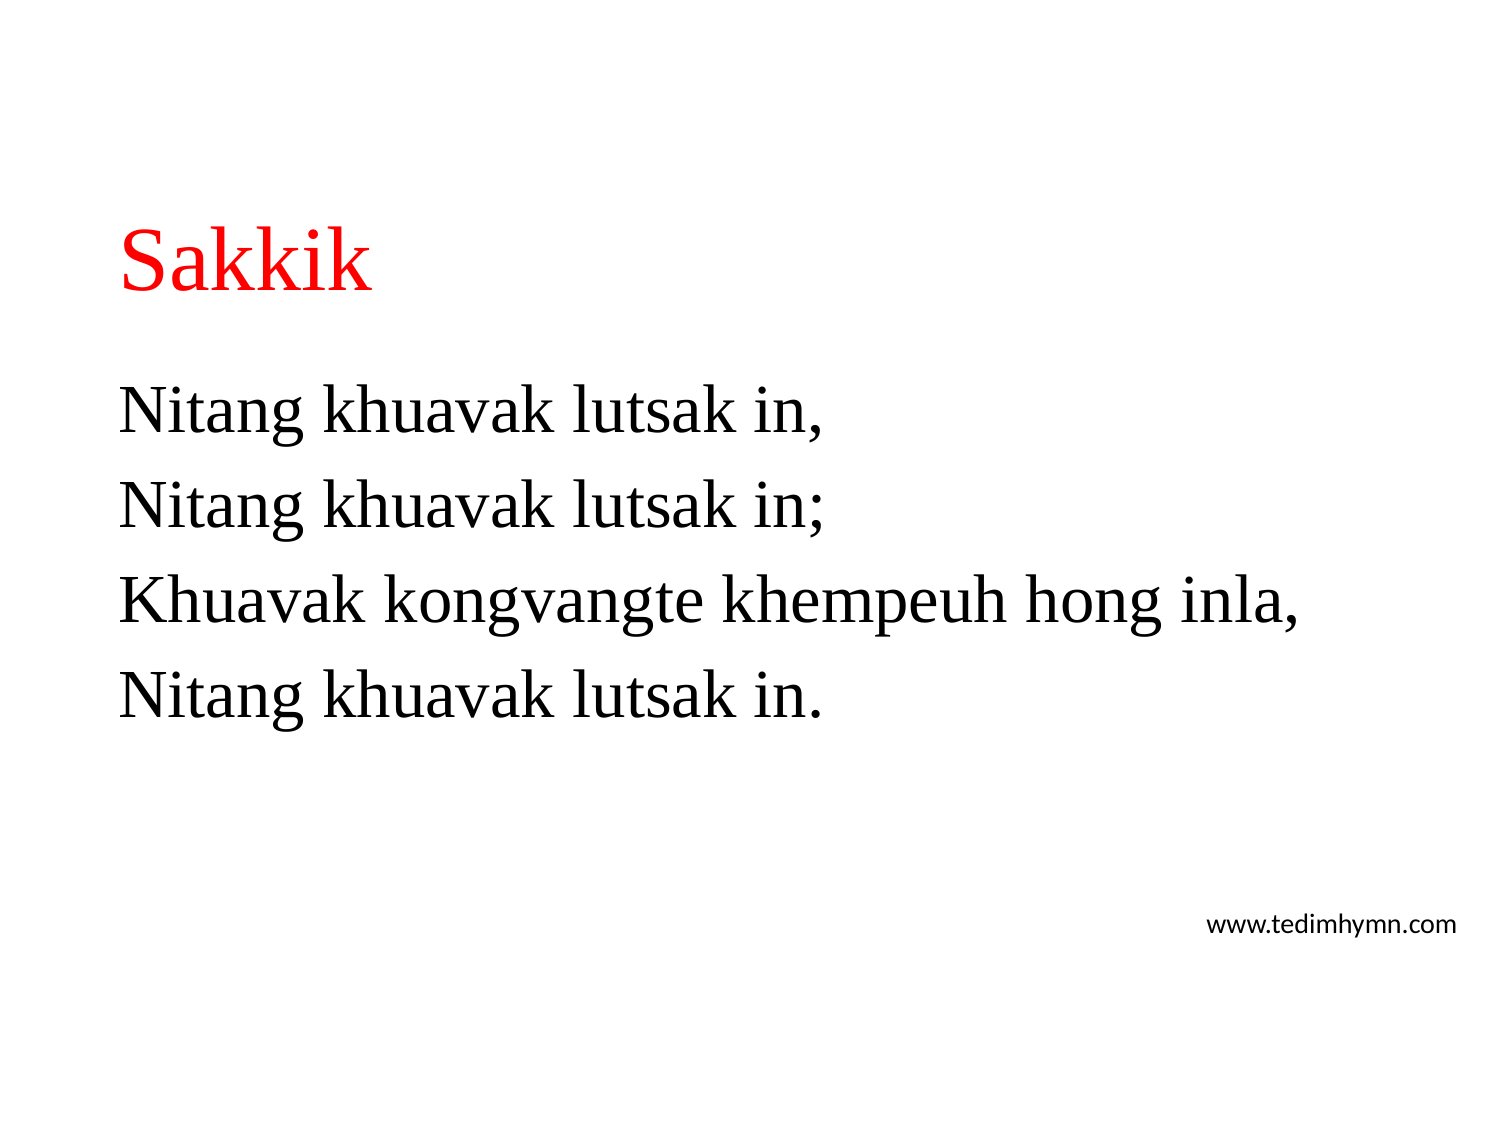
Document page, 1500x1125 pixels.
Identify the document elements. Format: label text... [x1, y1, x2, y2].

title Sakkik [103, 200, 1397, 322]
text_box www.tedimhymn.com [1191, 897, 1500, 947]
list Nitang khuavak lutsak in, Nitang khuavak lutsak in; Khuavak kongvangte khempeuh hong inla, Nitang khuavak lutsak in. [103, 365, 1397, 901]
